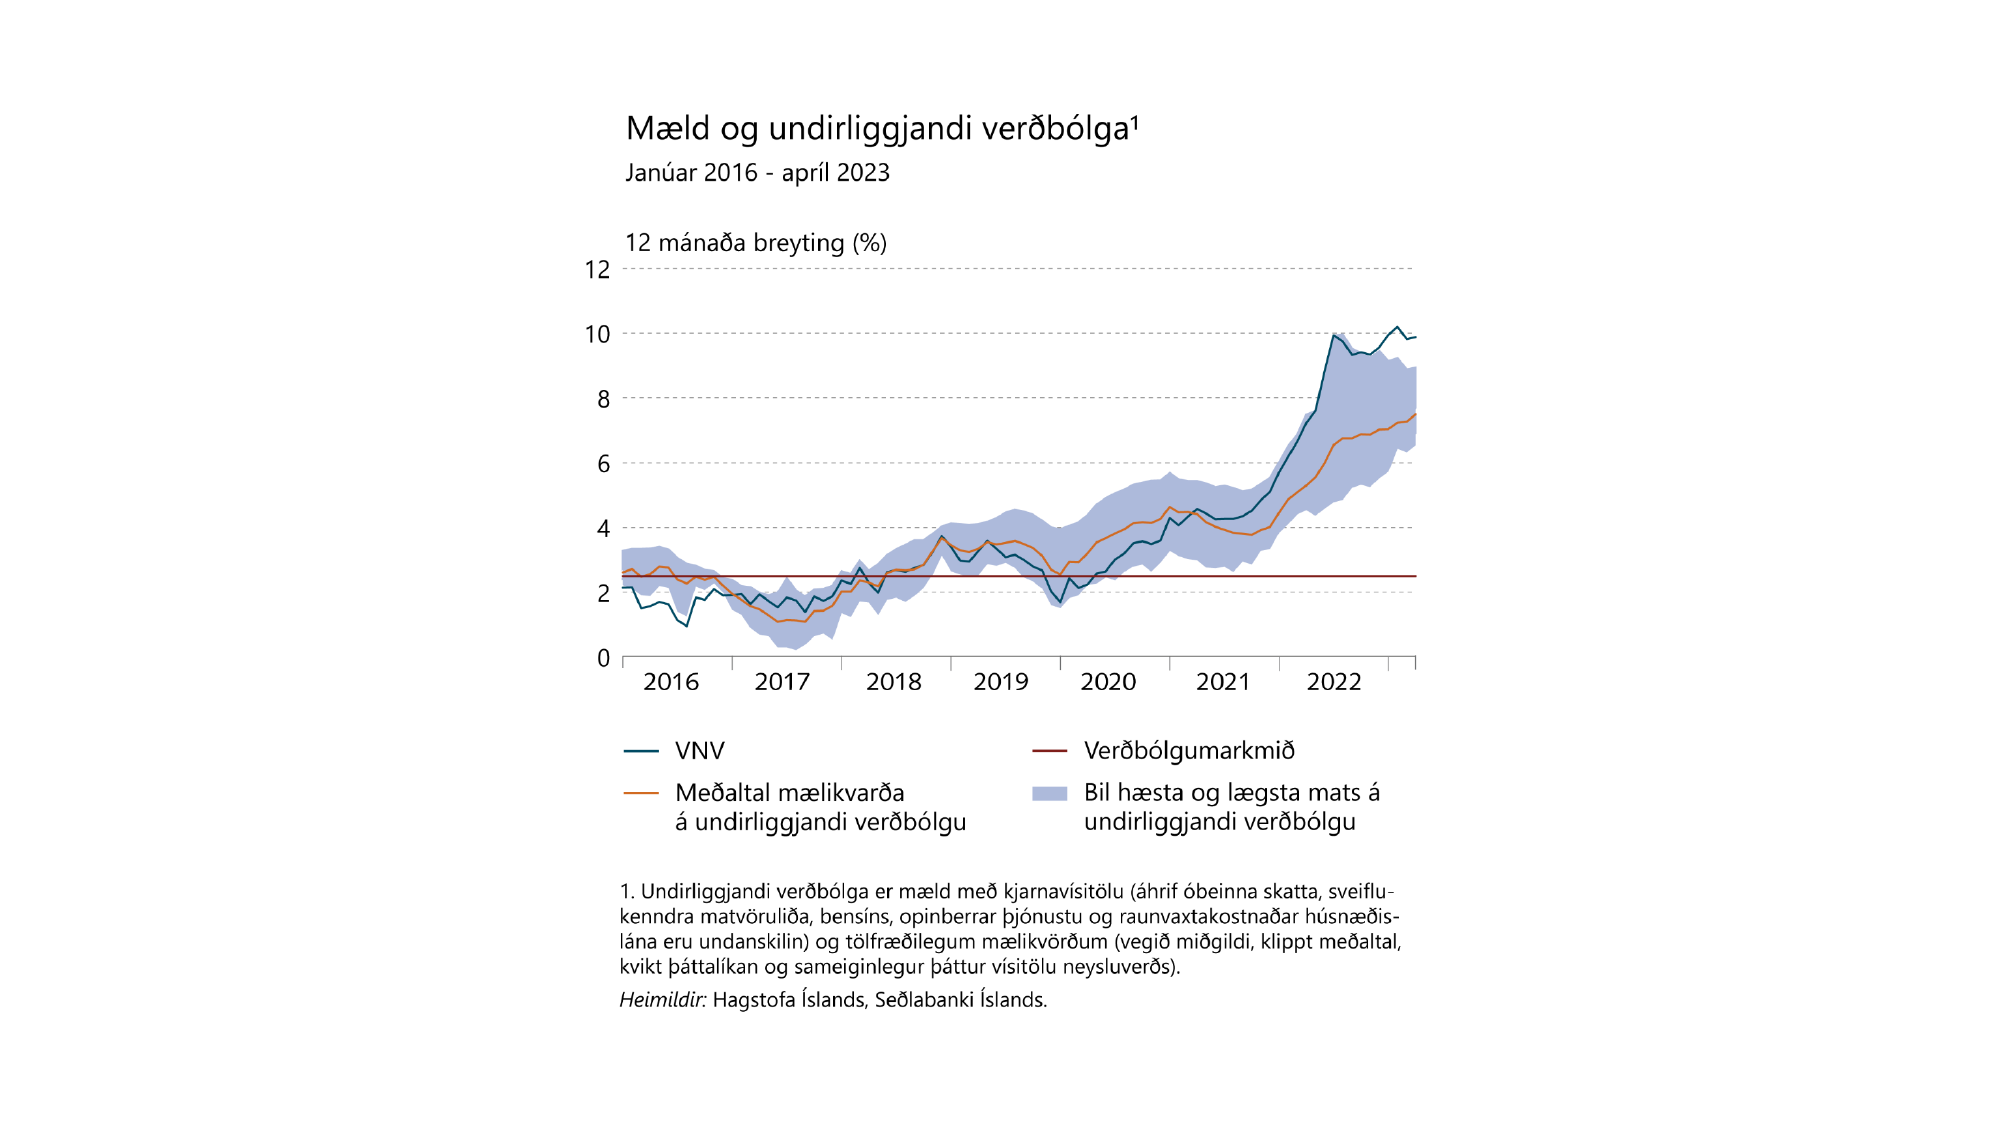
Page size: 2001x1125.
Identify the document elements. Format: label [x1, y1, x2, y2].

picture [583, 110, 1417, 1015]
